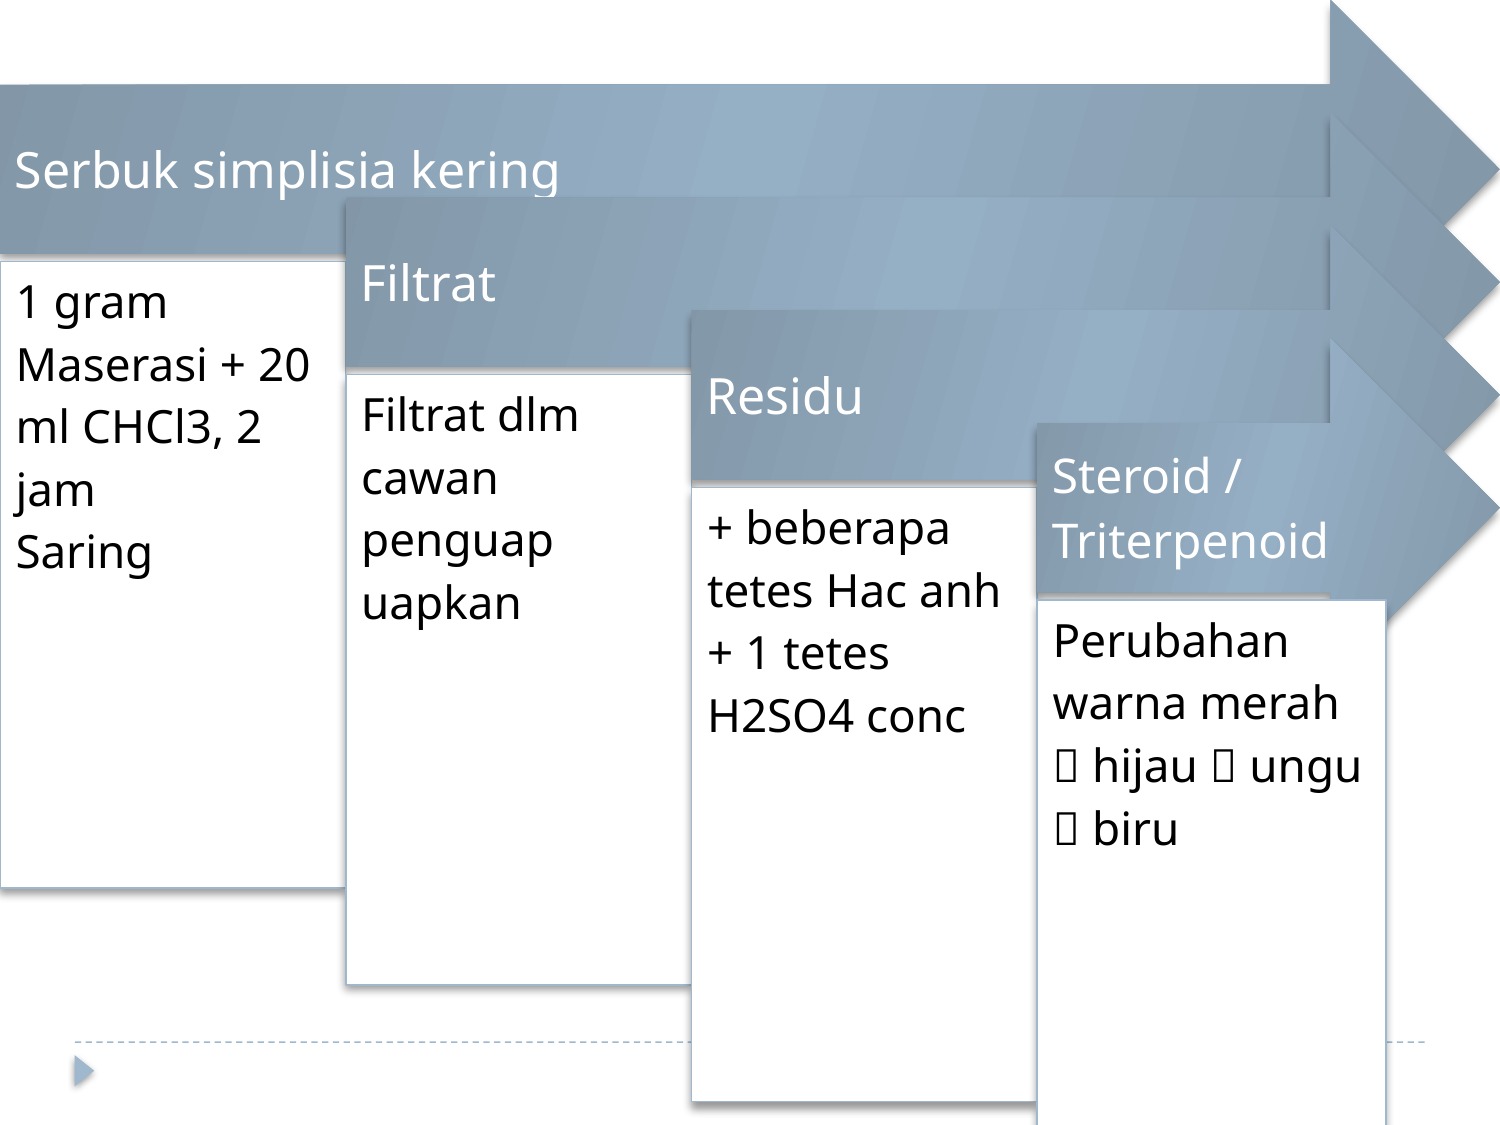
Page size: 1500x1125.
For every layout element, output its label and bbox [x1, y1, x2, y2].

list [0, 0, 1500, 1125]
